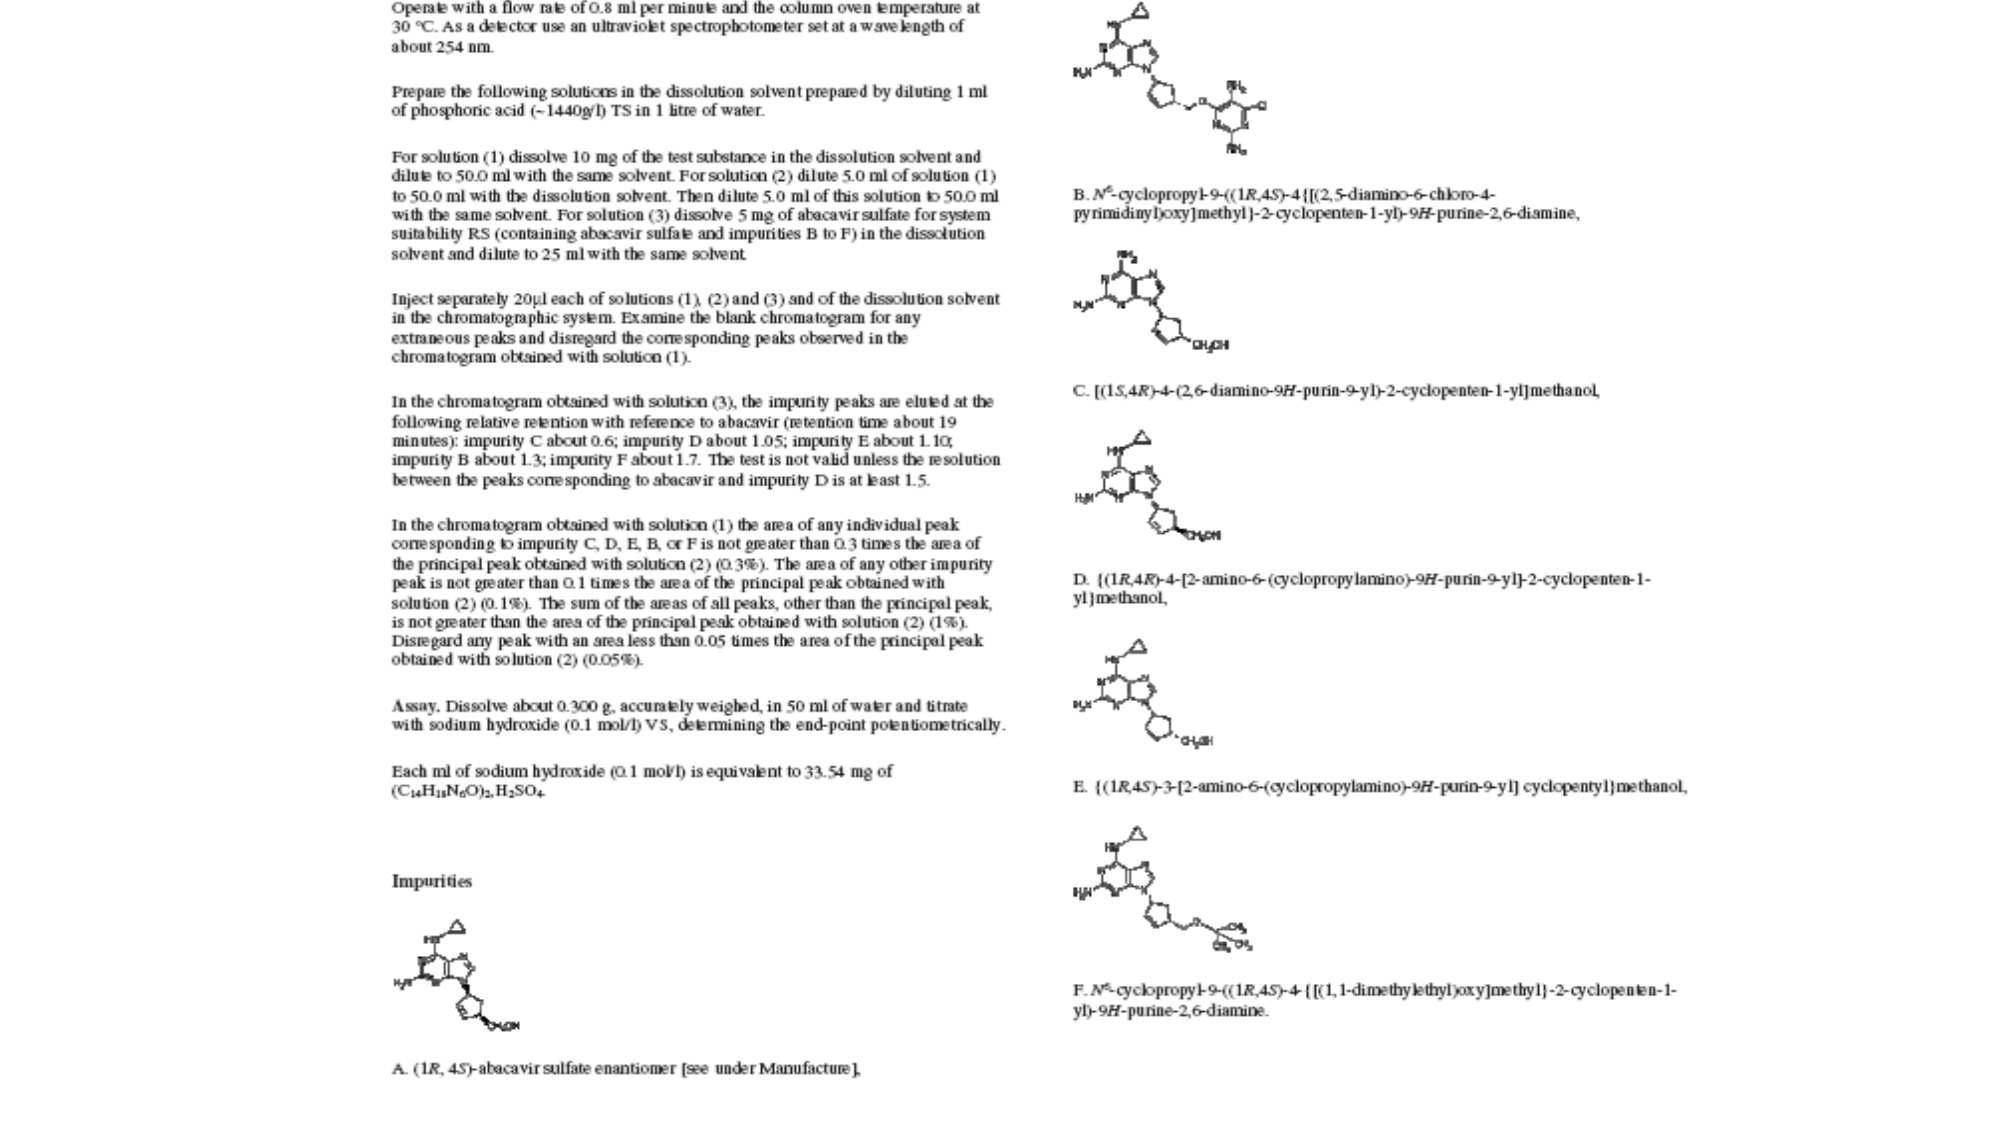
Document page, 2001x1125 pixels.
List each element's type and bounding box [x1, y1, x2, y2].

picture [249, 0, 1827, 1125]
